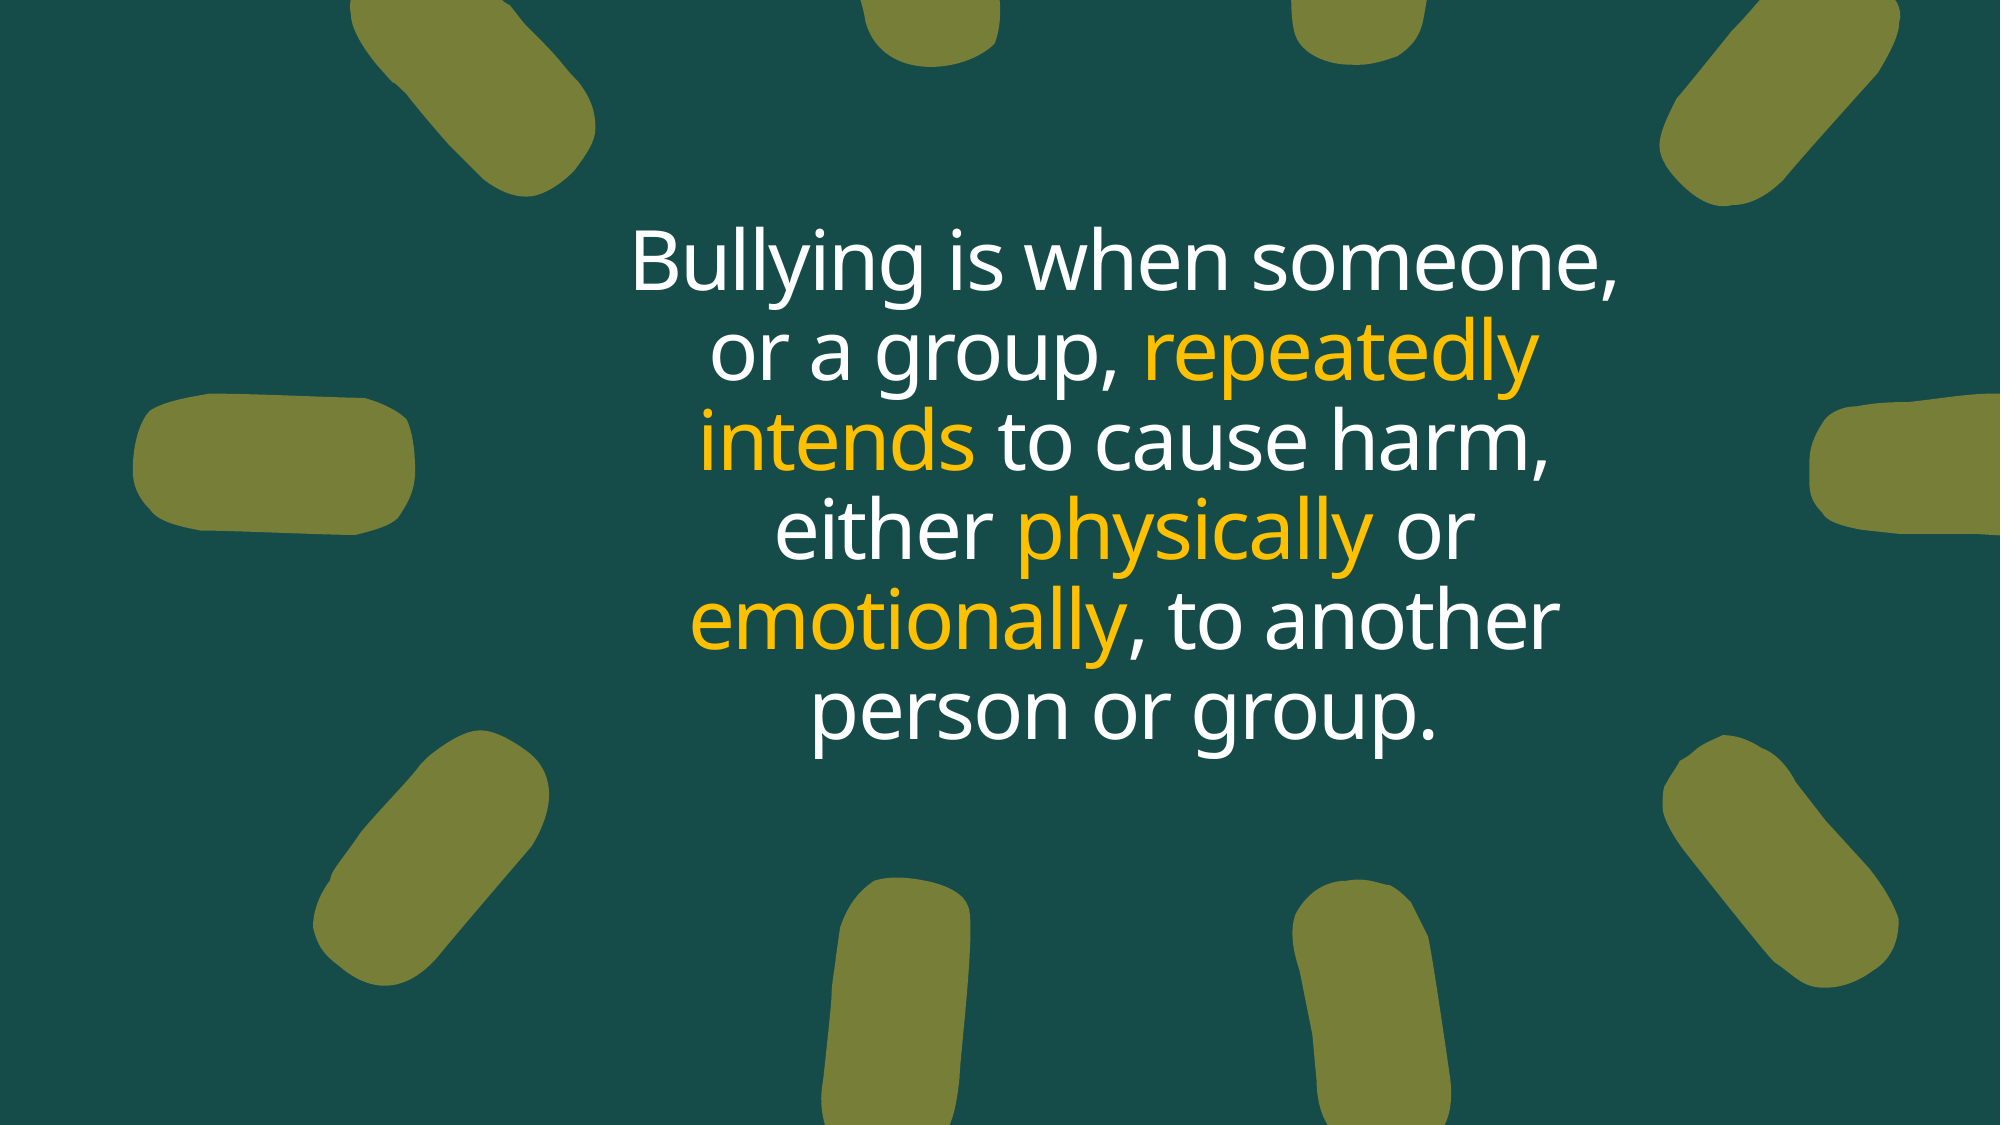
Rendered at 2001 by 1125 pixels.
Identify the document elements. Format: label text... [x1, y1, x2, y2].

text_box [349, 0, 596, 197]
text_box [312, 730, 550, 986]
text_box [1662, 735, 1899, 988]
text_box [1291, 0, 1427, 65]
text_box [821, 877, 971, 1125]
text_box [1809, 393, 2000, 536]
text_box [1659, 0, 1901, 207]
text_box [132, 393, 416, 535]
text_box [0, 0, 2000, 1125]
title Bullying is when someone, or a group, repeatedly intends to cause harm, either physically or emotionally, to another person or group. [611, 238, 1638, 758]
text_box [1292, 879, 1452, 1125]
text_box [860, 0, 1001, 67]
